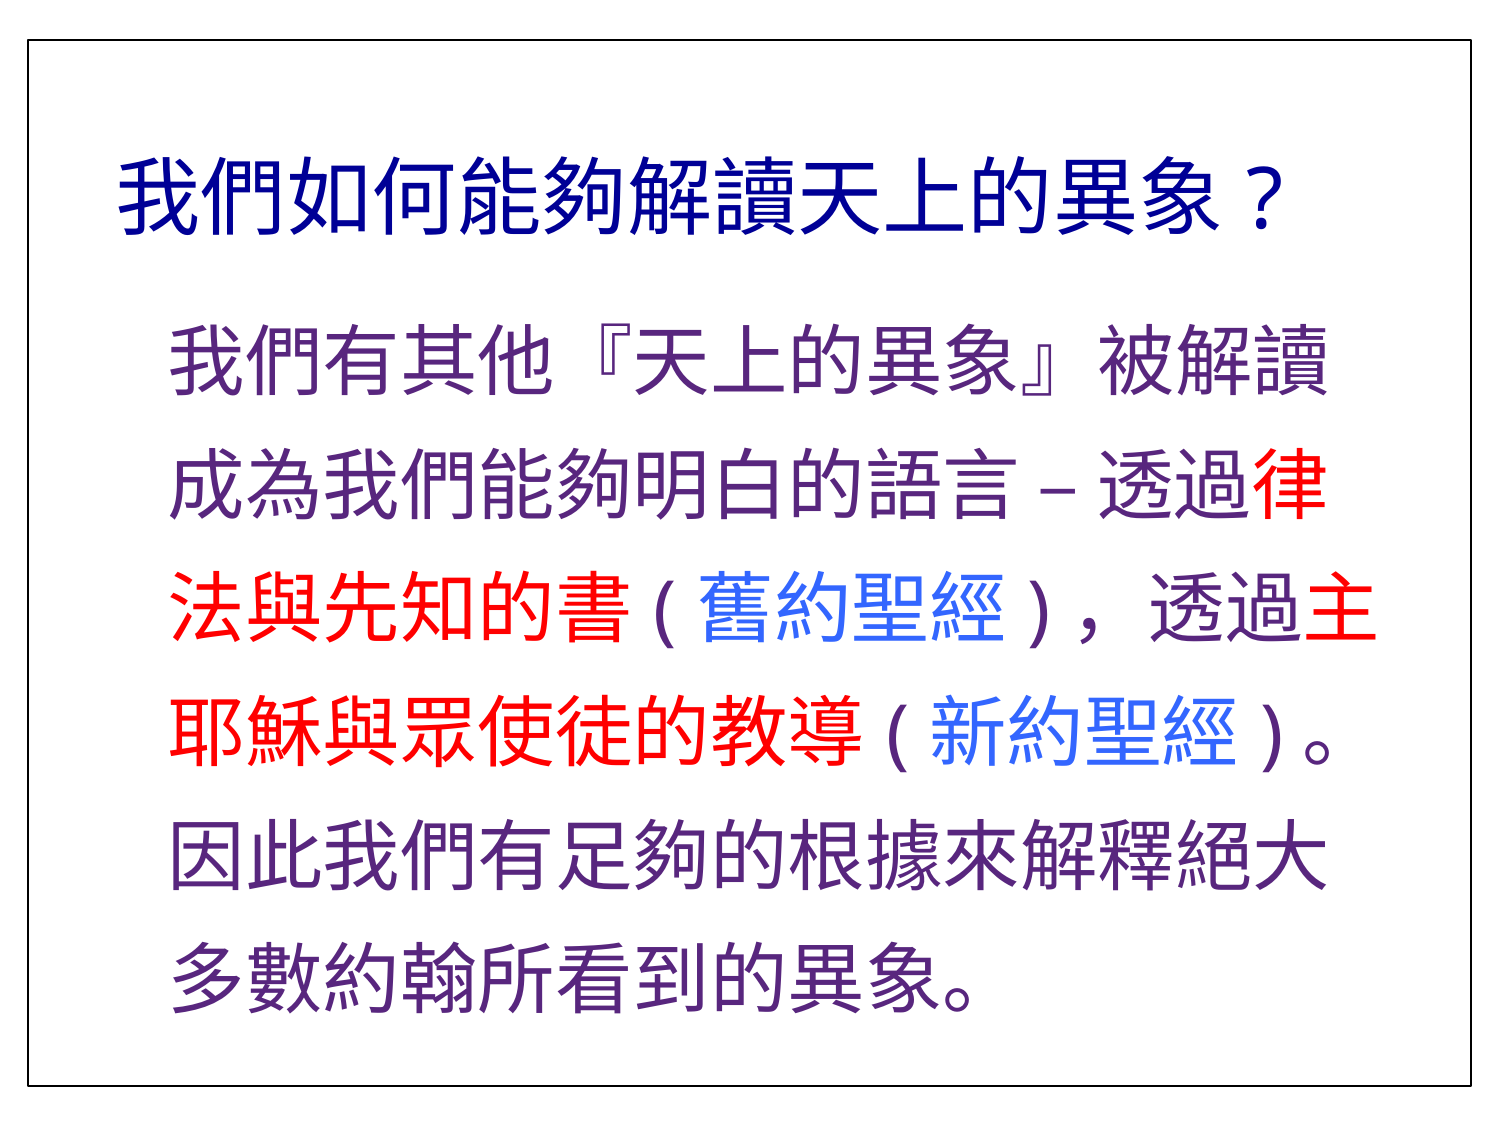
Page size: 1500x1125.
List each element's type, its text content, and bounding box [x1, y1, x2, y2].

list 我們如何能夠解讀天上的異象? 我們有其他『天上的異象』被解讀成為我們能夠明白的語言 – 透過律法與先知的書(舊約聖經)，透過主耶穌與眾使徒的教導(新約聖經)。因此我們有足夠的根據來解釋絕大多數約翰所看到的異象。 [104, 111, 1396, 1049]
